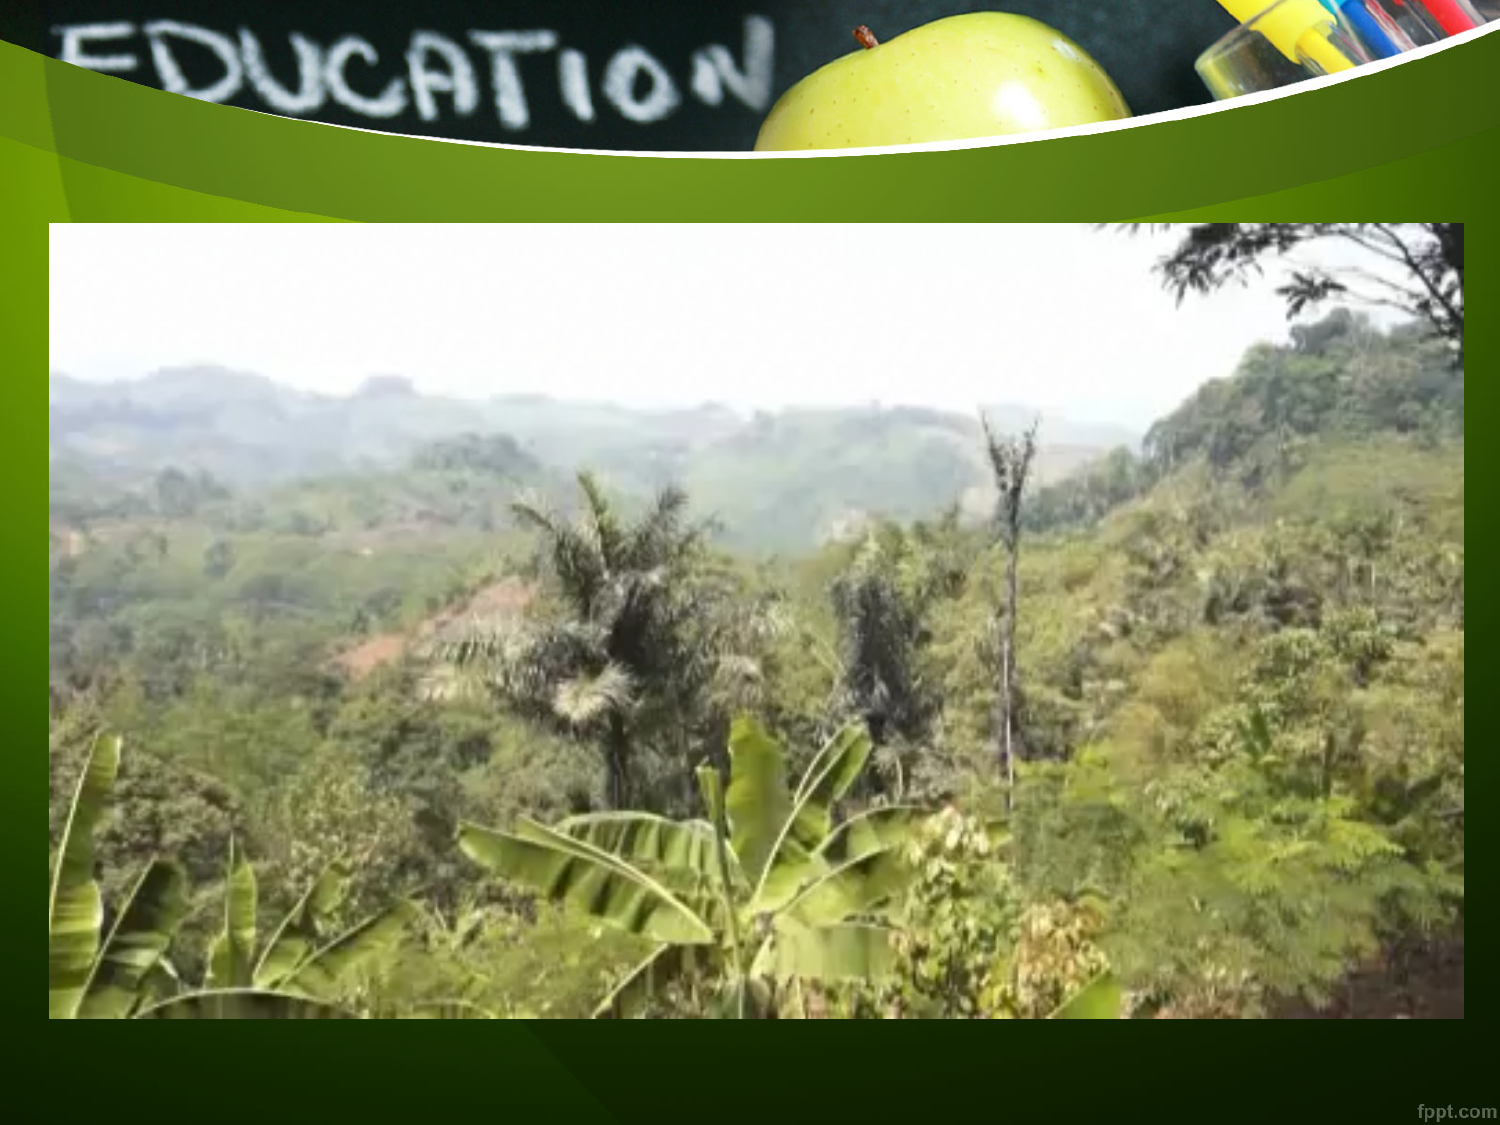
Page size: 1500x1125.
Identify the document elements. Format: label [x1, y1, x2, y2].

picture [0, 0, 1500, 1125]
list [47, 222, 1466, 1020]
